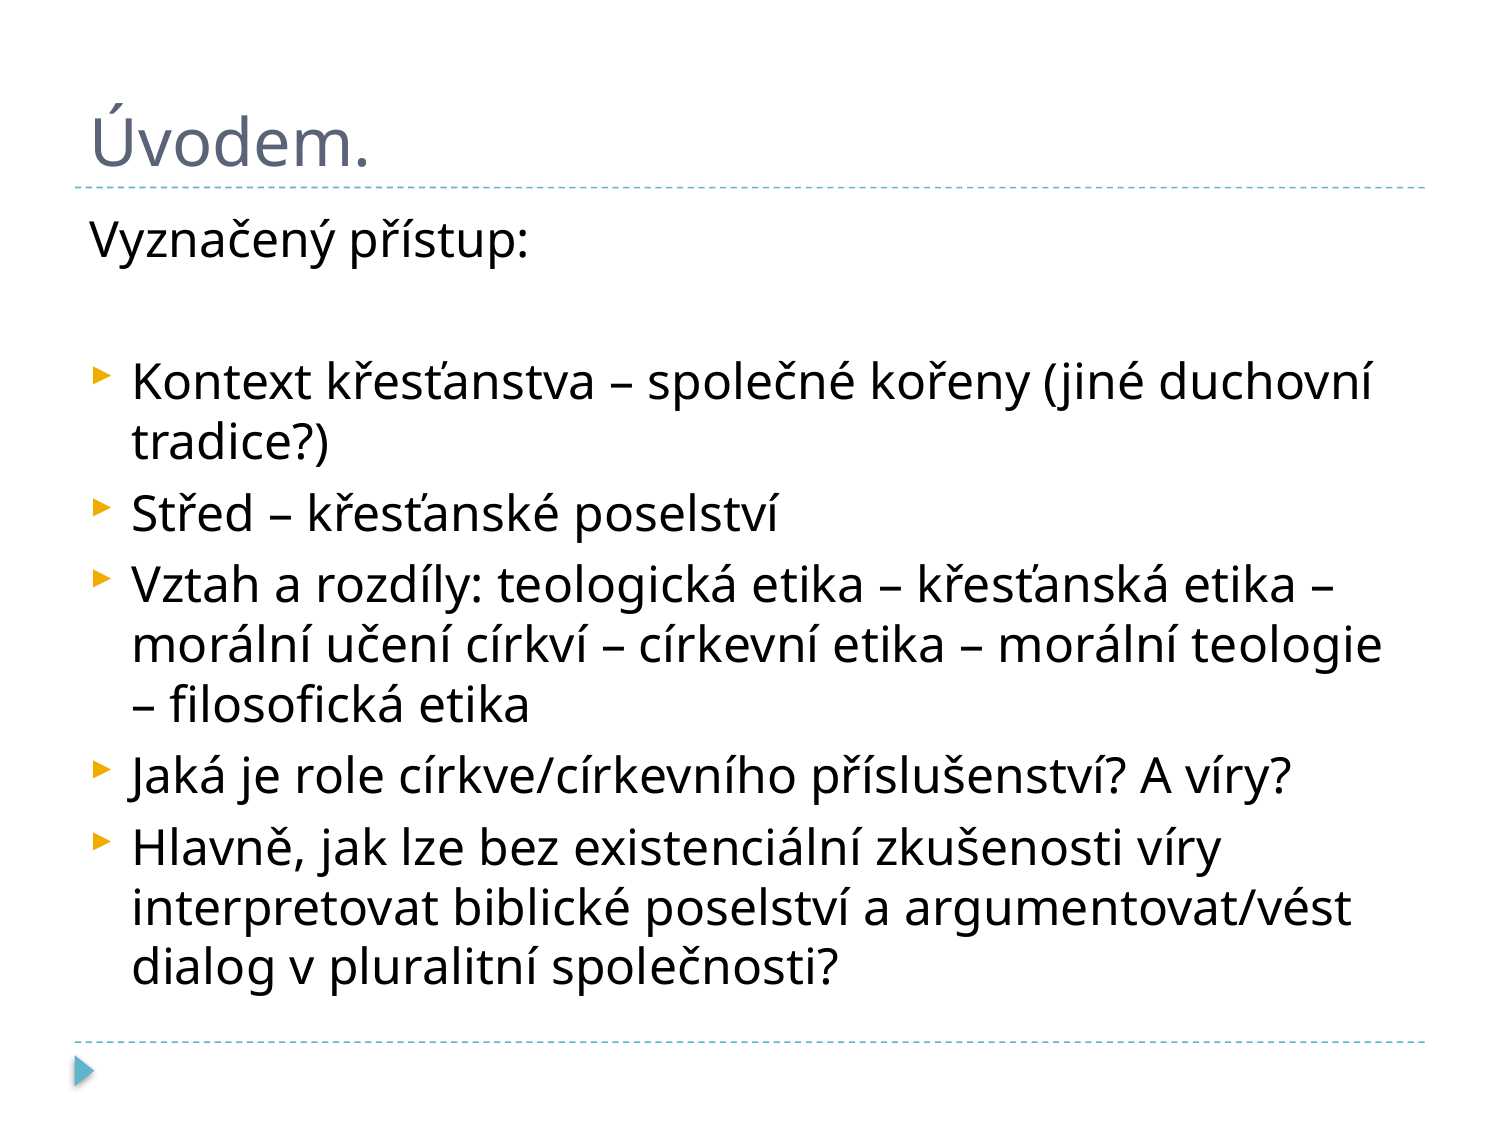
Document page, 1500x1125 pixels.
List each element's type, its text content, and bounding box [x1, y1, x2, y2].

list Vyznačený přístup: Kontext křesťanstva – společné kořeny (jiné duchovní tradice?) Střed – křesťanské poselství Vztah a rozdíly: teologická etika – křesťanská etika – morální učení církví – církevní etika – morální teologie – filosofická etika Jaká je role církve/církevního příslušenství? A víry? Hlavně, jak lze bez existenciální zkušenosti víry interpretovat biblické poselství a argumentovat/vést dialog v pluralitní společnosti? [75, 200, 1425, 1010]
title Úvodem. [75, 24, 1425, 188]
